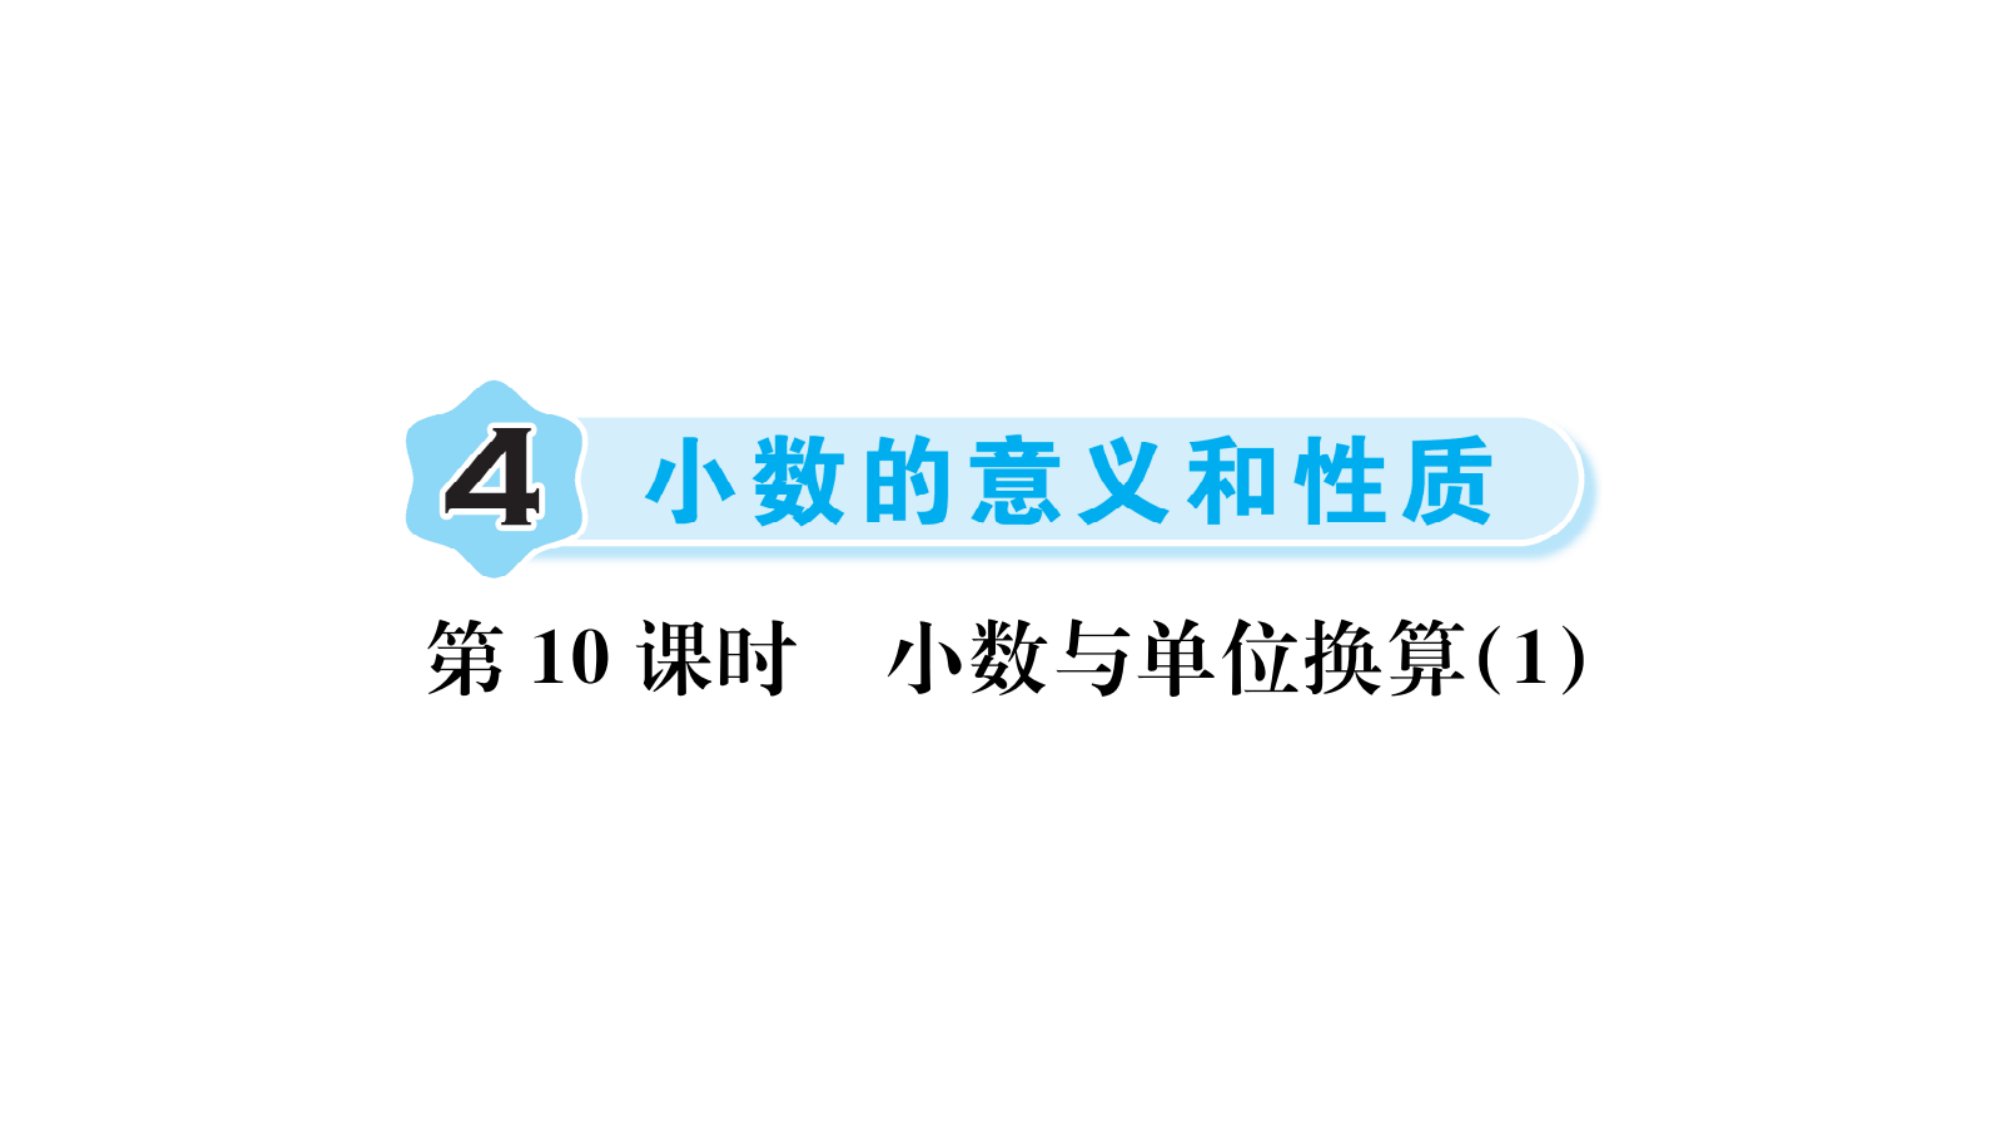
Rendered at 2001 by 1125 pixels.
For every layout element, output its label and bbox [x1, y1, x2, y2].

picture [406, 597, 1594, 707]
picture [385, 373, 1623, 590]
